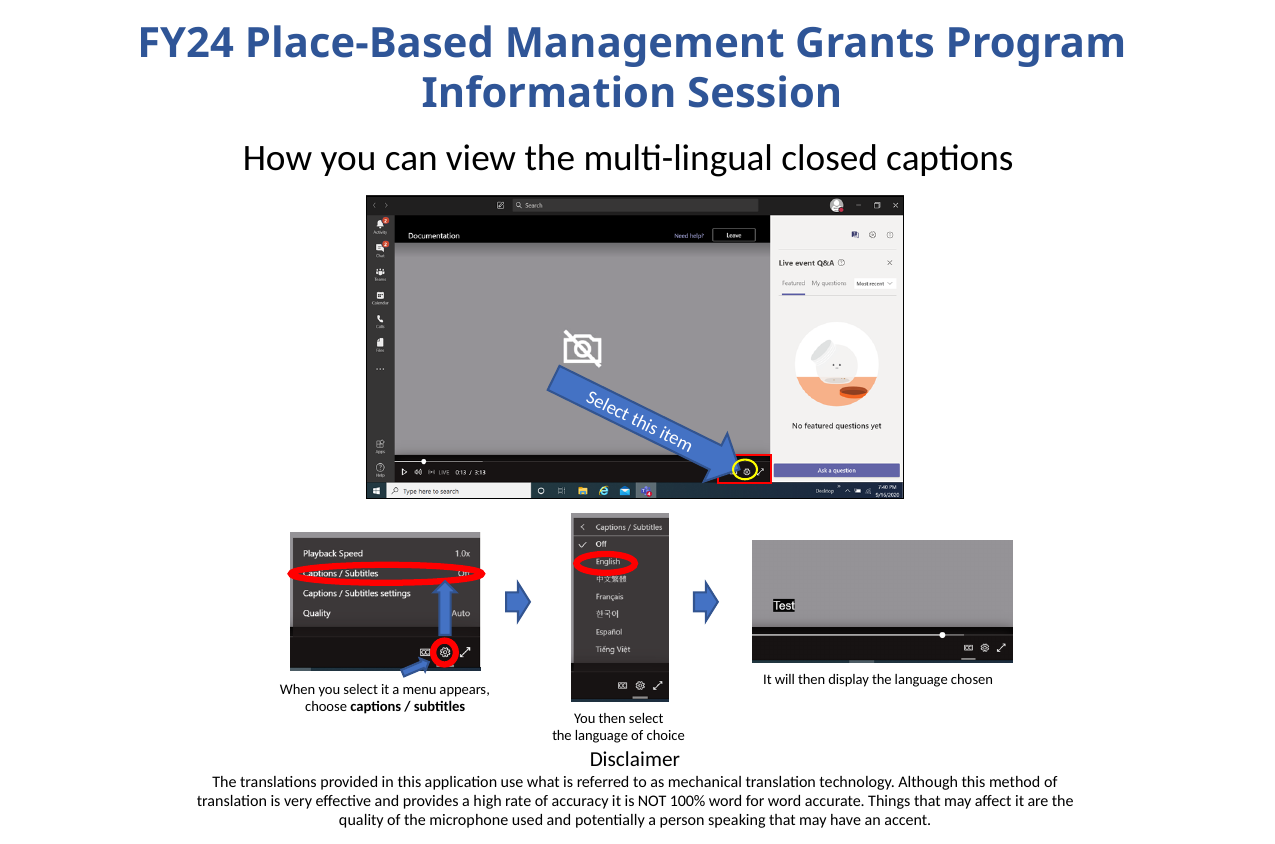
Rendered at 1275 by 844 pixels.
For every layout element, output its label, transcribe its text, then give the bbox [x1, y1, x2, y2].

picture [365, 195, 904, 499]
text_box How you can view the multi-lingual closed captions [228, 125, 1047, 186]
text_box FY24 Place-Based Management Grants Program Information Session [0, 8, 1275, 124]
text_box Disclaimer The translations provided in this application use what is referred to as mechanical translation technology. Although this method of translation is very effective and provides a high rate of accuracy it is NOT 100% word for word accurate. Things that may affect it are the quality of the microphone used and potentially a person speaking that may have an accent. [182, 738, 1088, 836]
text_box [262, 513, 1013, 752]
